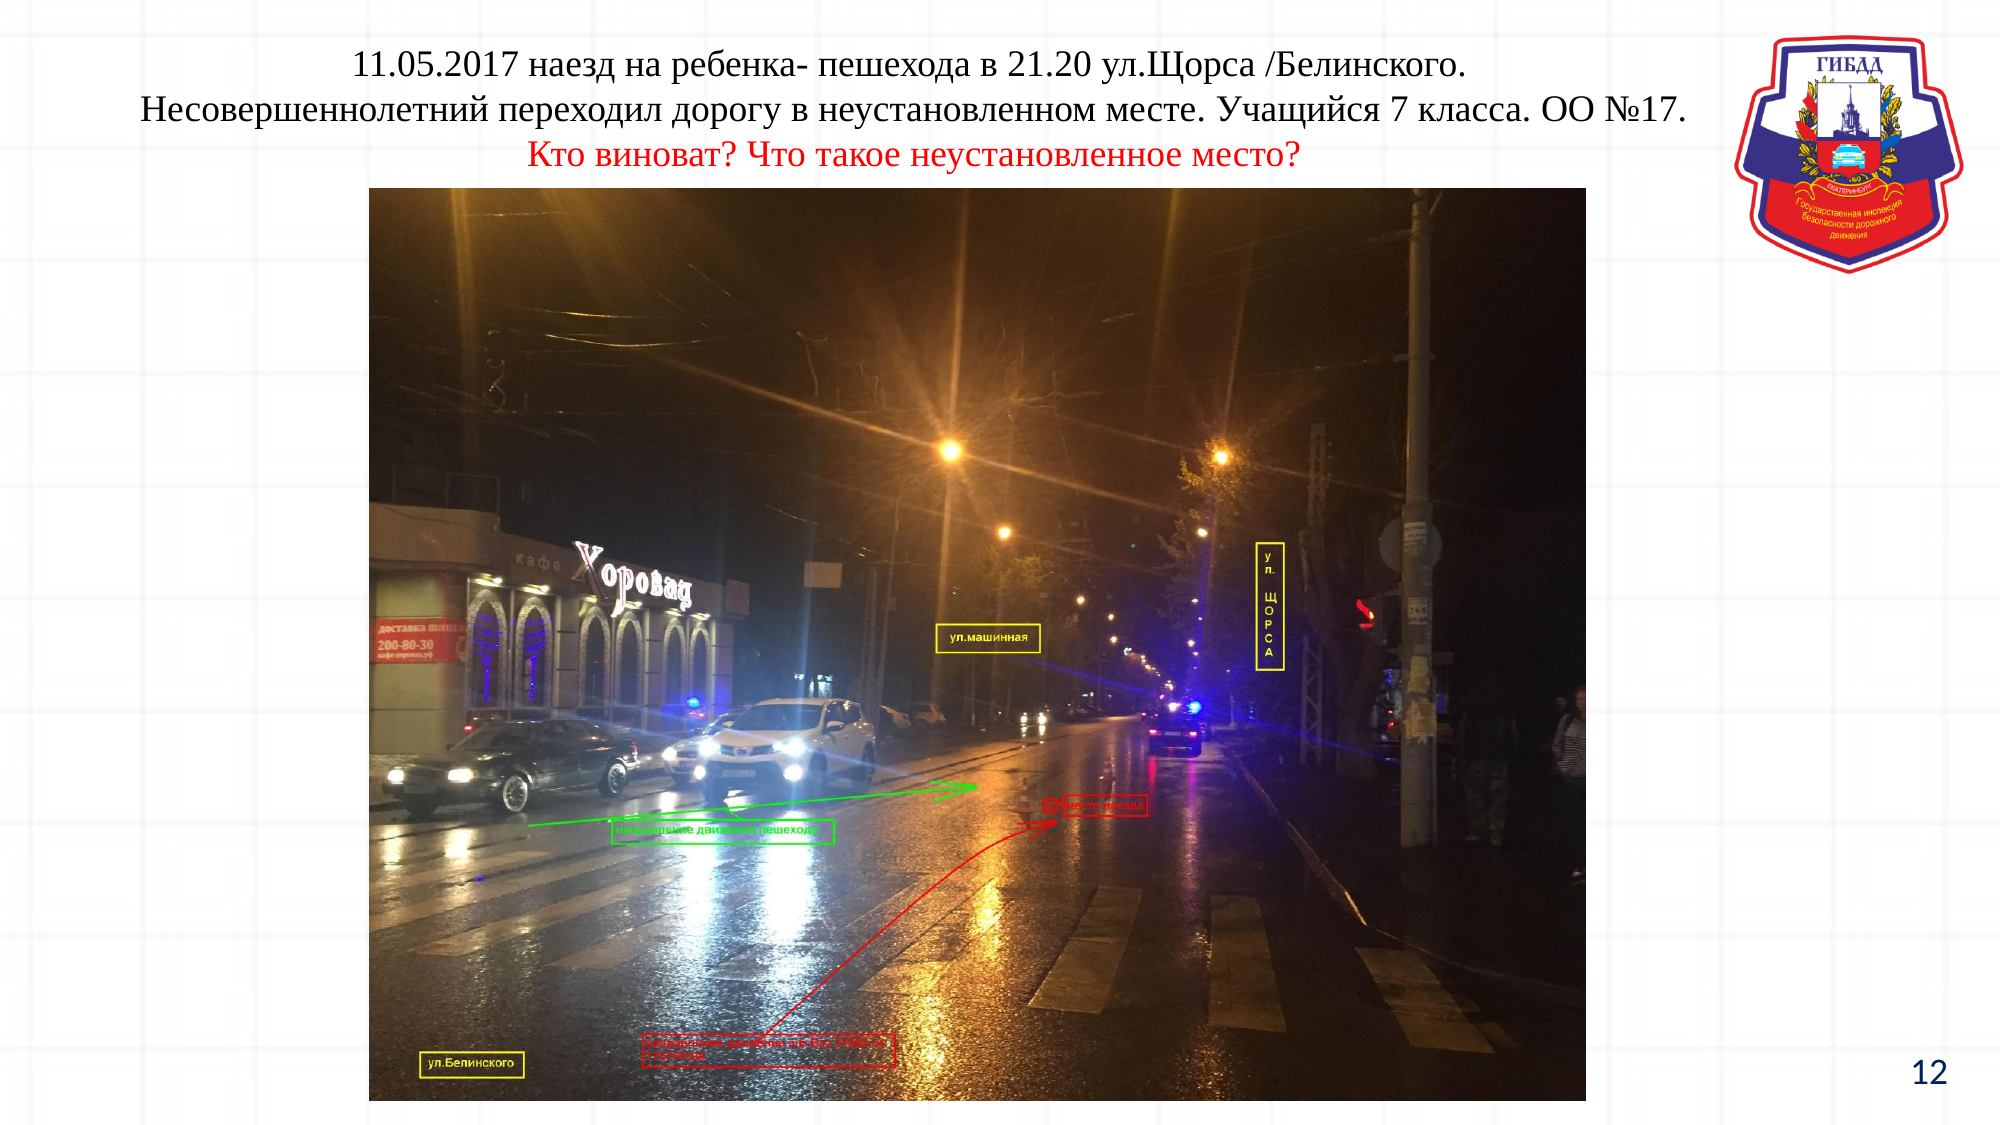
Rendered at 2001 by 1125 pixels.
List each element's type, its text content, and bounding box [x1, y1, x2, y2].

text_box 12 [1895, 1039, 1964, 1100]
picture [369, 188, 1586, 1101]
text_box 11.05.2017 наезд на ребенка- пешехода в 21.20 ул.Щорса /Белинского. Несовершеннолетний переходил дорогу в неустановленном месте. Учащийся 7 класса. ОО №17. Кто виноват? Что такое неустановленное место? [95, 31, 1735, 182]
picture [1734, 35, 1964, 274]
